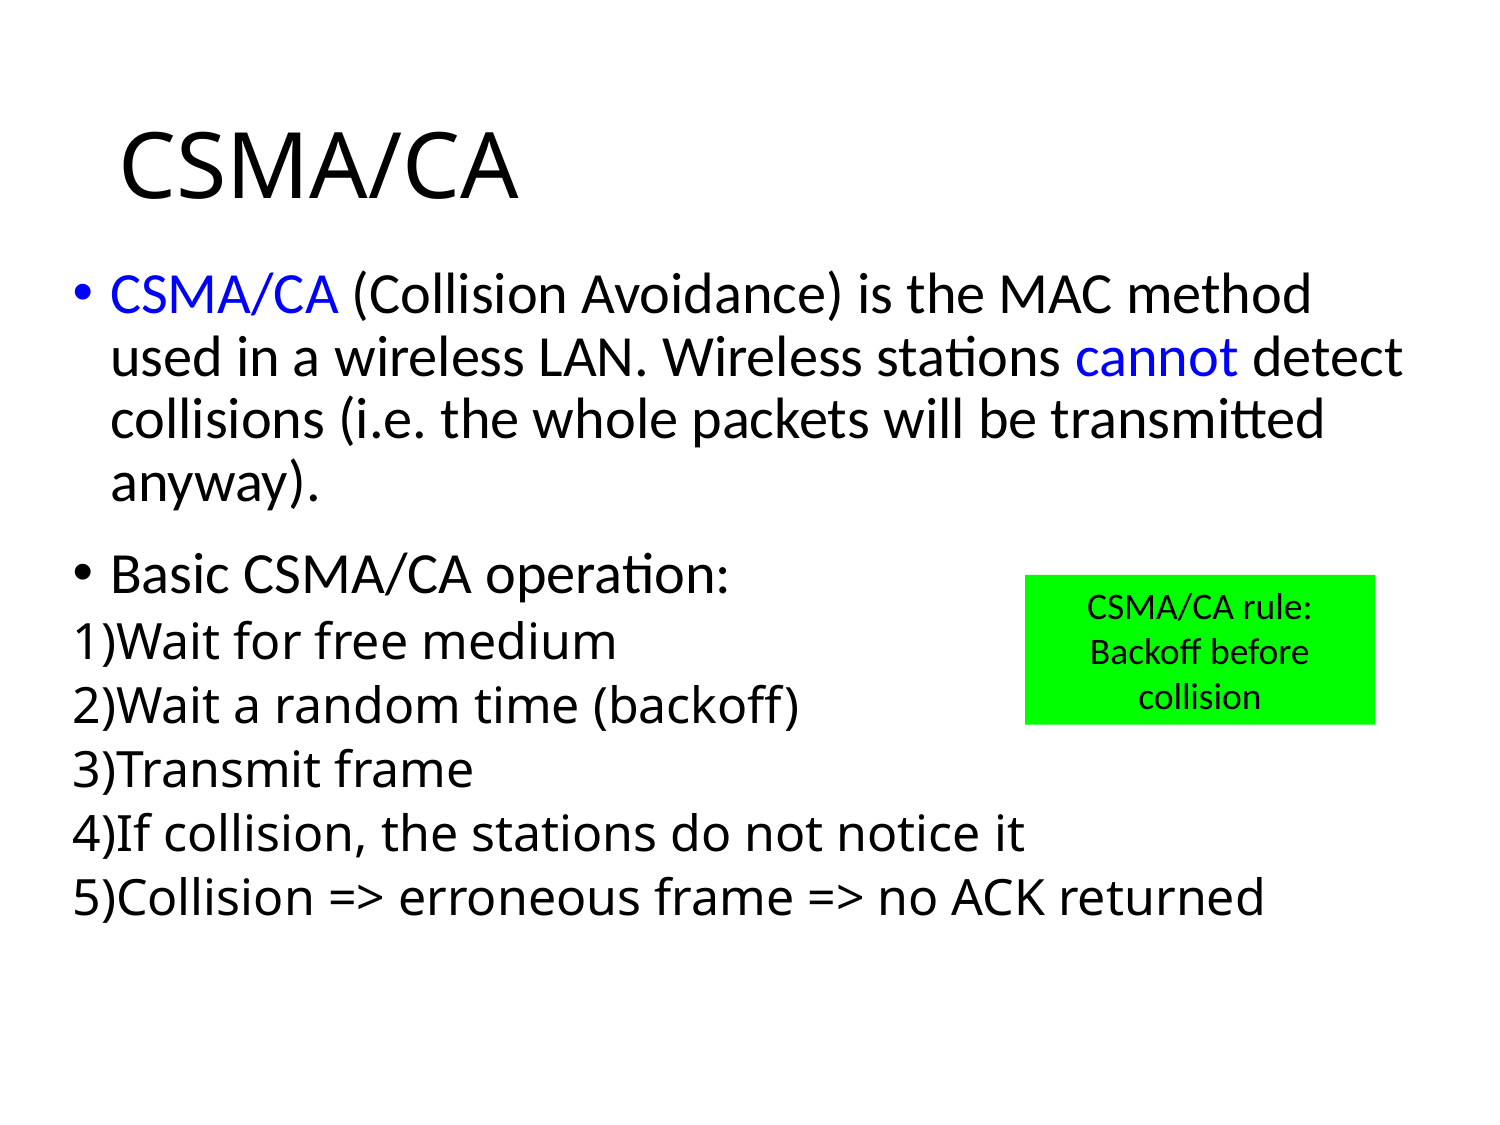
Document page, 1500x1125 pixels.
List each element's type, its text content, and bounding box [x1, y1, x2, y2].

list CSMA/CA (Collision Avoidance) is the MAC method used in a wireless LAN. Wireless stations cannot detect collisions (i.e. the whole packets will be transmitted anyway). Basic CSMA/CA operation: Wait for free medium Wait a random time (backoff) Transmit frame If collision, the stations do not notice it Collision => erroneous frame => no ACK returned [57, 255, 1429, 970]
title CSMA/CA [103, 59, 1397, 255]
